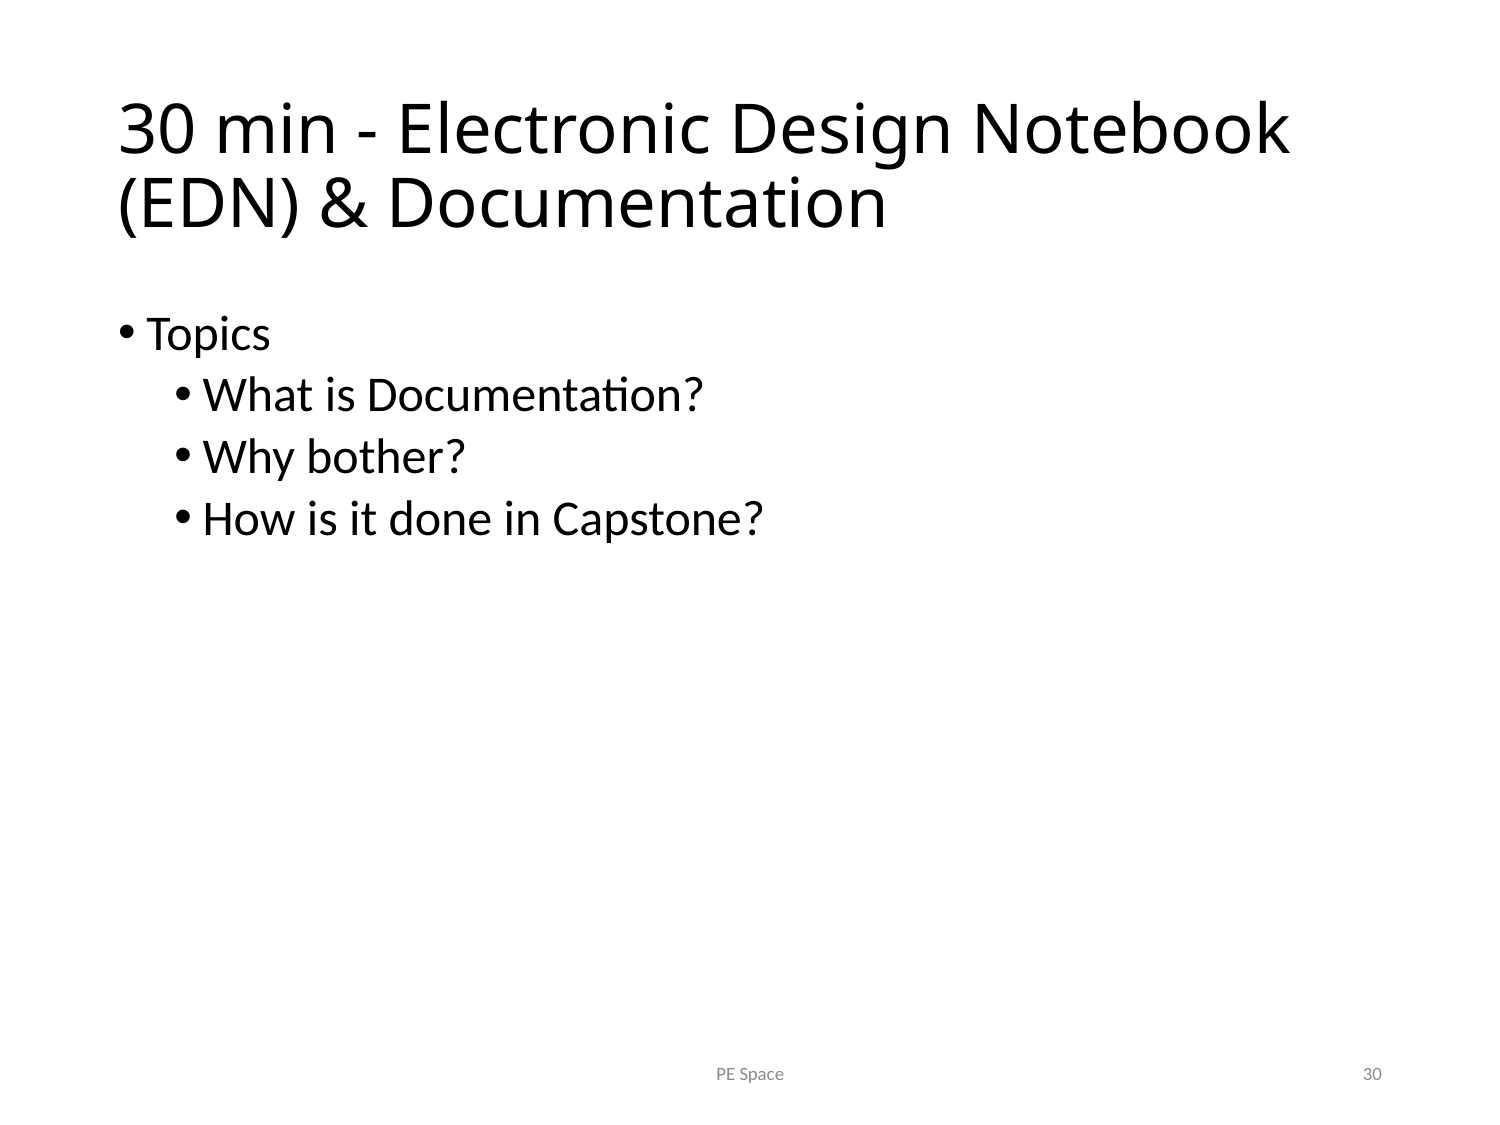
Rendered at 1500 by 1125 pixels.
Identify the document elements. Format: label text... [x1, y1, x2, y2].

footer PE Space [496, 1042, 1004, 1103]
list Topics What is Documentation? Why bother? How is it done in Capstone? [103, 299, 1397, 1014]
title 30 min - Electronic Design Notebook (EDN) & Documentation [103, 59, 1397, 278]
slide_number 30 [1059, 1042, 1397, 1103]
